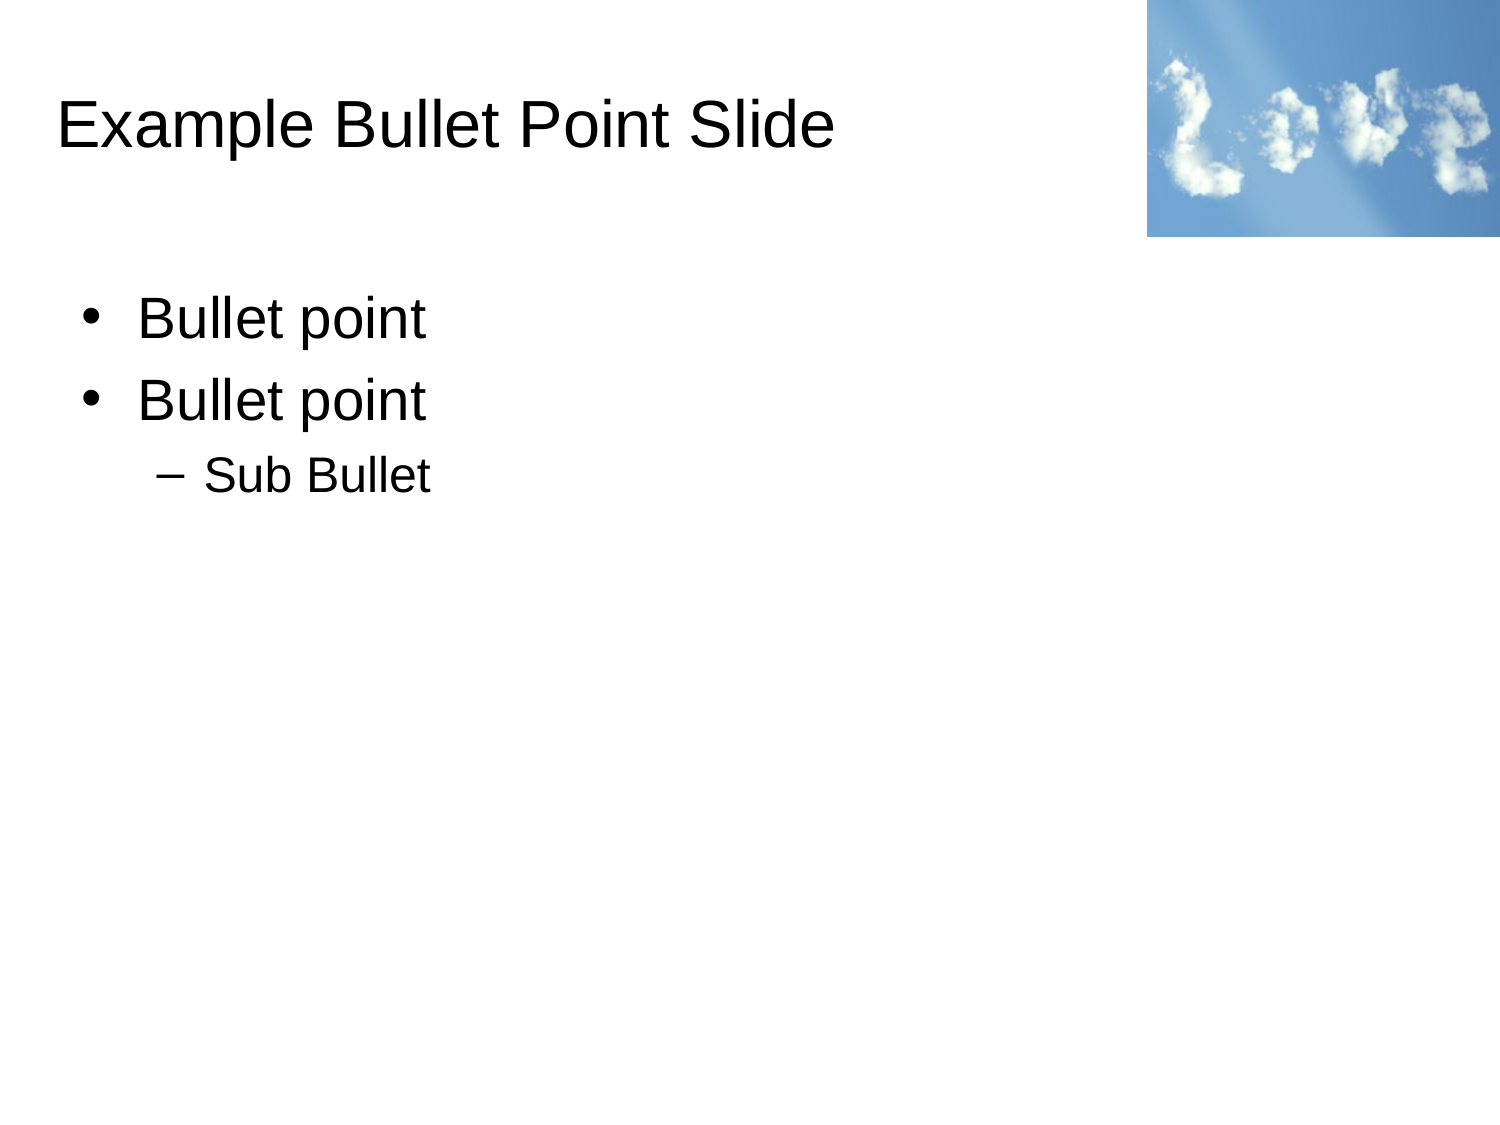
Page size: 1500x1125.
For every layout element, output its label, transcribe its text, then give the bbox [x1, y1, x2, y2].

list Bullet point Bullet point Sub Bullet [66, 272, 1417, 990]
title Example Bullet Point Slide [41, 45, 1164, 197]
picture [1147, 0, 1500, 237]
